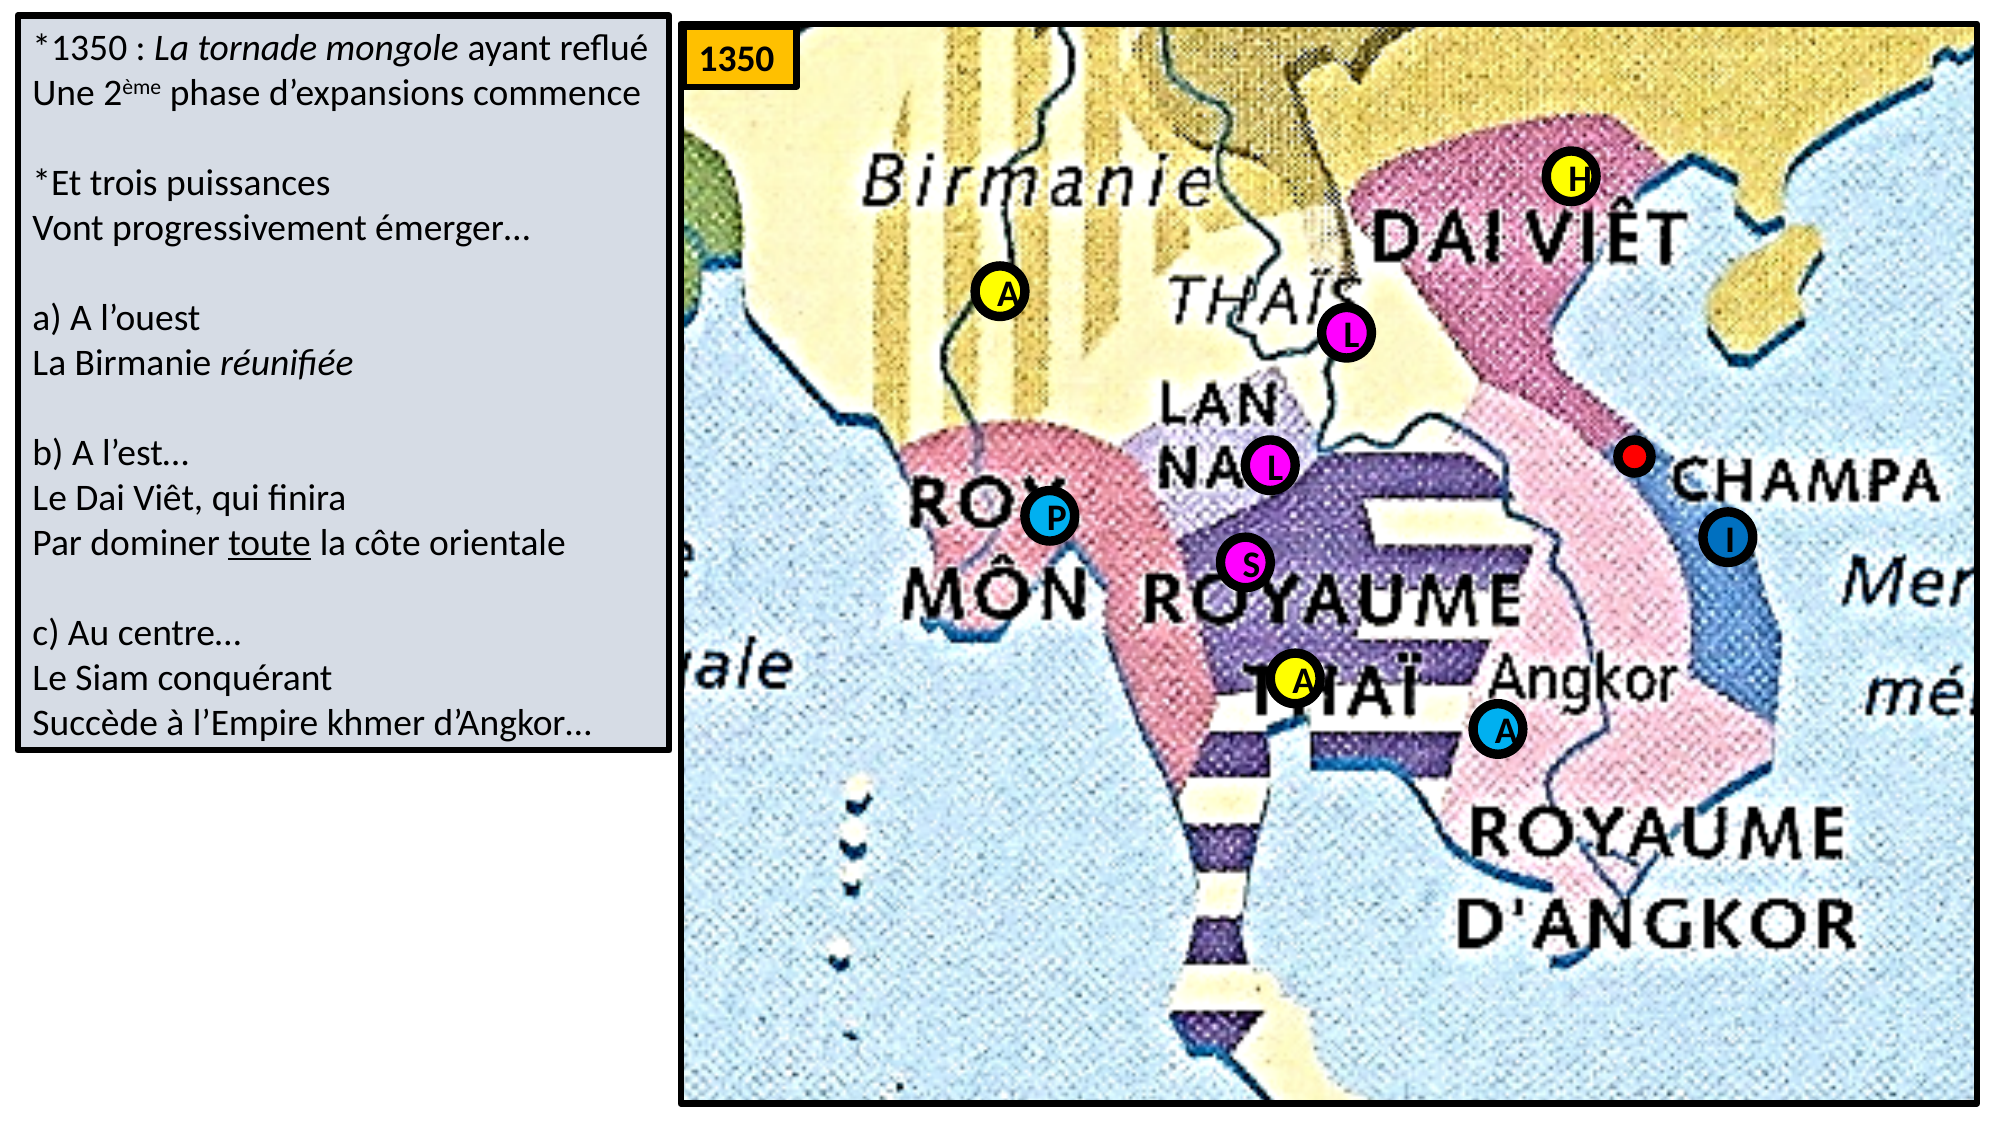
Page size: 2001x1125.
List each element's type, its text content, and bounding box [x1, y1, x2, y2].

text_box *1350 : La tornade mongole ayant reflué Une 2ème phase d’expansions commence *Et trois puissances Vont progressivement émerger… a) A l’ouest La Birmanie réunifiée b) A l’est… Le Dai Viêt, qui finira Par dominer toute la côte orientale c) Au centre… Le Siam conquérant Succède à l’Empire khmer d’Angkor… [17, 15, 670, 751]
picture [683, 26, 1974, 1101]
